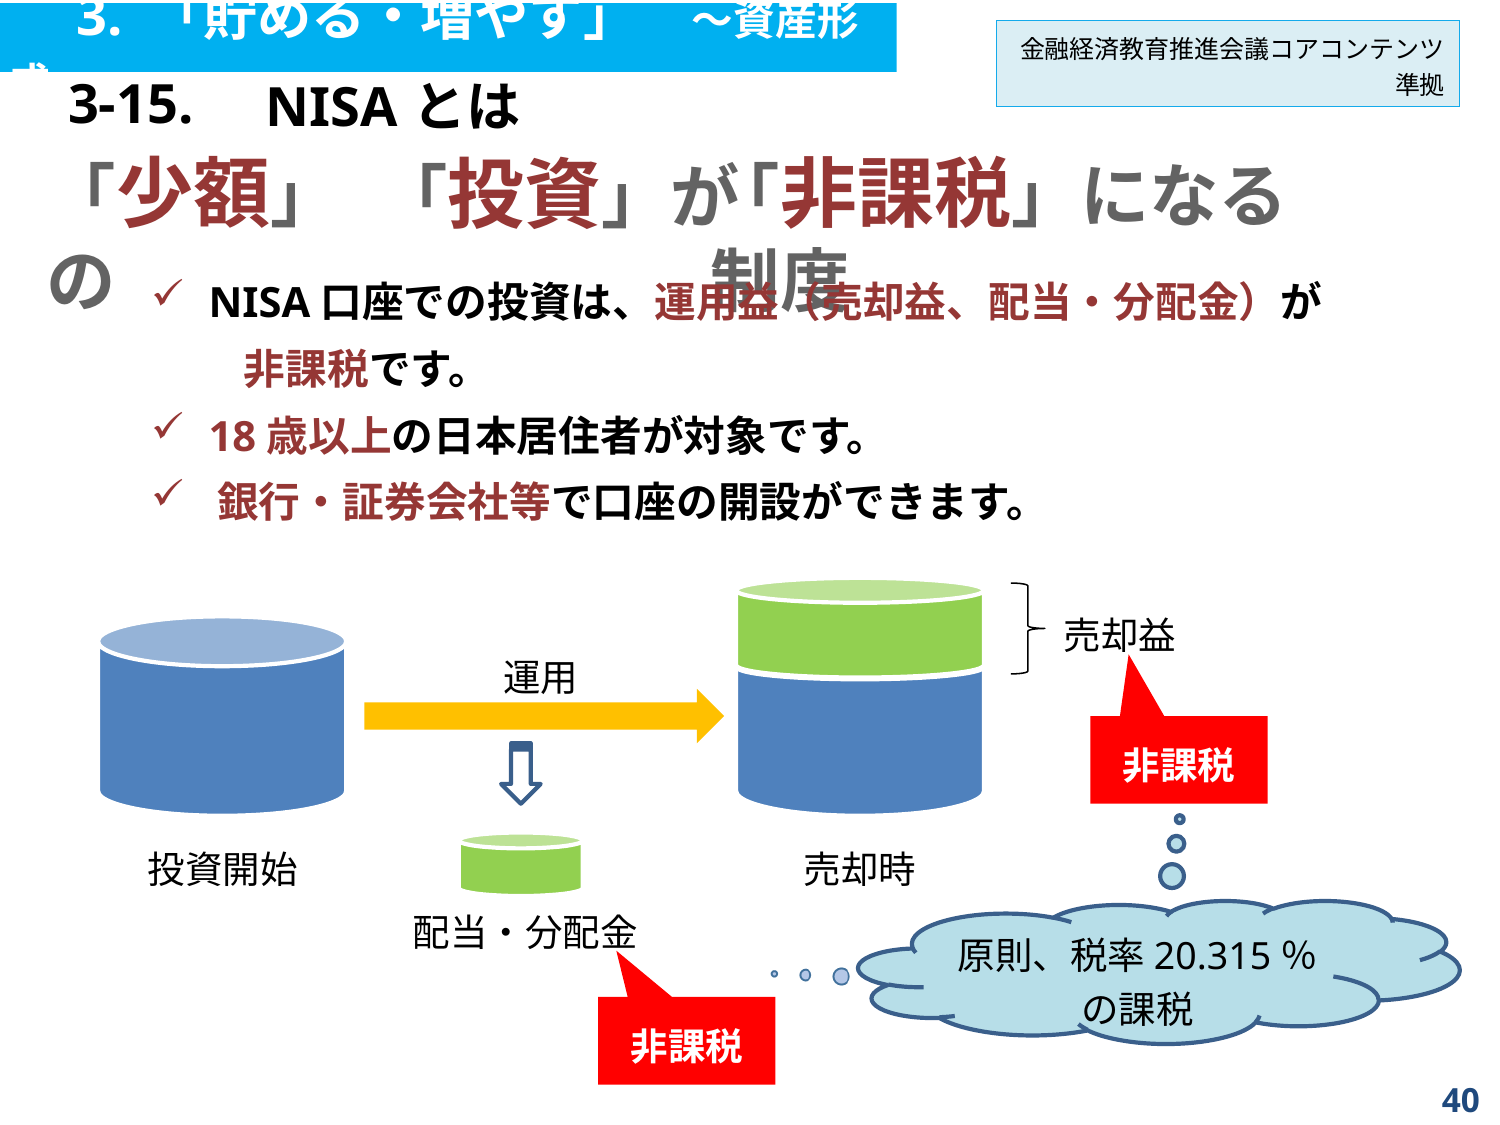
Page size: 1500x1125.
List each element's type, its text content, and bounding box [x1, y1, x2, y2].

text_box [734, 668, 987, 818]
table_header 3-15. [24, 78, 238, 154]
text_box 「投資」が [363, 138, 696, 246]
text_box [362, 686, 727, 746]
text_box 「少額」の [32, 137, 362, 328]
text_box 金融経済教育推進会議コアコンテンツ準拠 [996, 20, 1460, 25]
text_box NISA口座での投資は、運用益（売却益、配当・分配金）が 非課税です。 18歳以上の日本居住者が対象です。 銀行・証券会社等で口座の開設ができます。 [45, 268, 1461, 534]
text_box [499, 741, 543, 806]
text_box 非課税 [596, 948, 778, 1087]
text_box 配当・分配金 [379, 877, 671, 976]
table_header NISAとは [238, 78, 1228, 154]
text_box 投資開始 [108, 815, 337, 914]
text_box [456, 830, 585, 877]
text_box [1010, 582, 1046, 675]
text_box 運用 [426, 622, 655, 721]
text_box 非課税 [1088, 652, 1270, 806]
text_box 売却時 [746, 815, 974, 914]
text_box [769, 900, 1460, 1054]
text_box [734, 575, 987, 680]
text_box 3. 「貯める・増やす」 ～資産形成 [0, 1, 899, 74]
text_box [17, 25, 1500, 78]
text_box 売却益 [1006, 581, 1234, 680]
text_box [95, 614, 349, 815]
text_box 金融経済教育推進会議コアコンテンツ準拠 [996, 78, 1460, 107]
text_box 「非課税」になる制度 [696, 137, 1352, 268]
